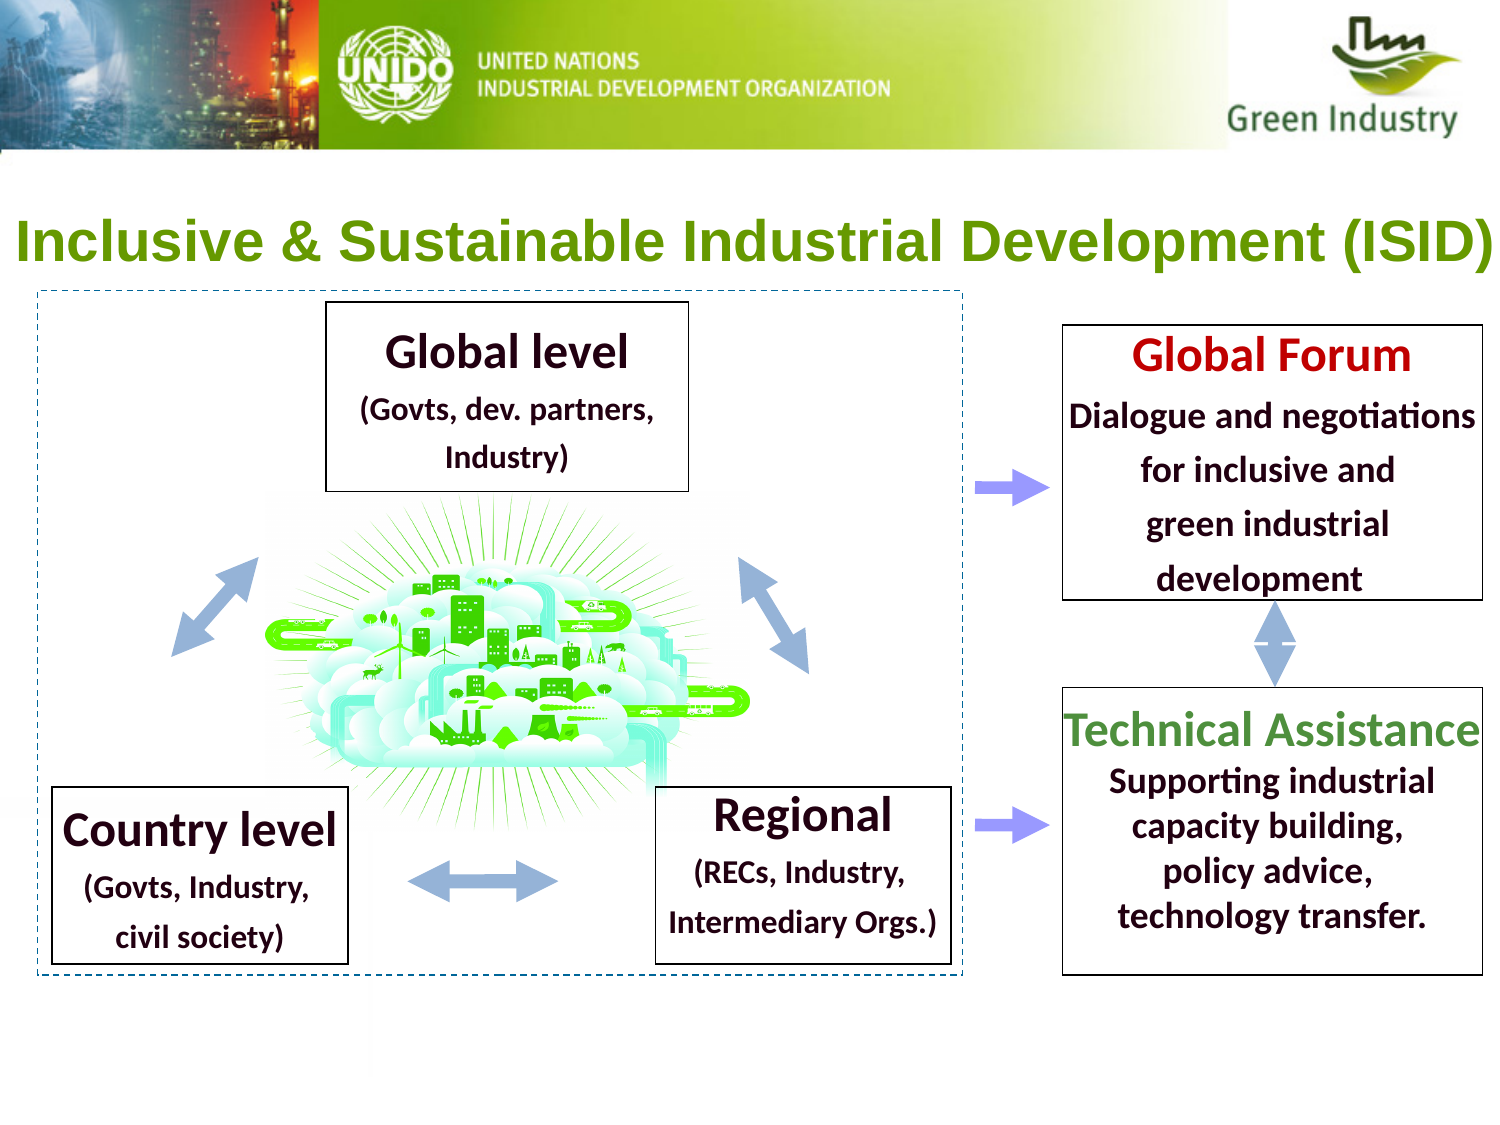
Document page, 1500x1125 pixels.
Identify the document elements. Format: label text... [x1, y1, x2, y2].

text_box [974, 818, 1051, 832]
picture [0, 288, 1500, 1125]
text_box Technical Assistance Supporting industrial capacity building, policy advice, technology transfer. [1062, 687, 1483, 975]
picture [0, 0, 1500, 99]
title Inclusive & Sustainable Industrial Development (ISID) [0, 99, 1500, 288]
text_box Global Forum Dialogue and negotiations for inclusive and green industrial development [1062, 324, 1483, 600]
text_box [37, 290, 963, 975]
text_box [1268, 600, 1282, 688]
text_box [974, 481, 1051, 494]
